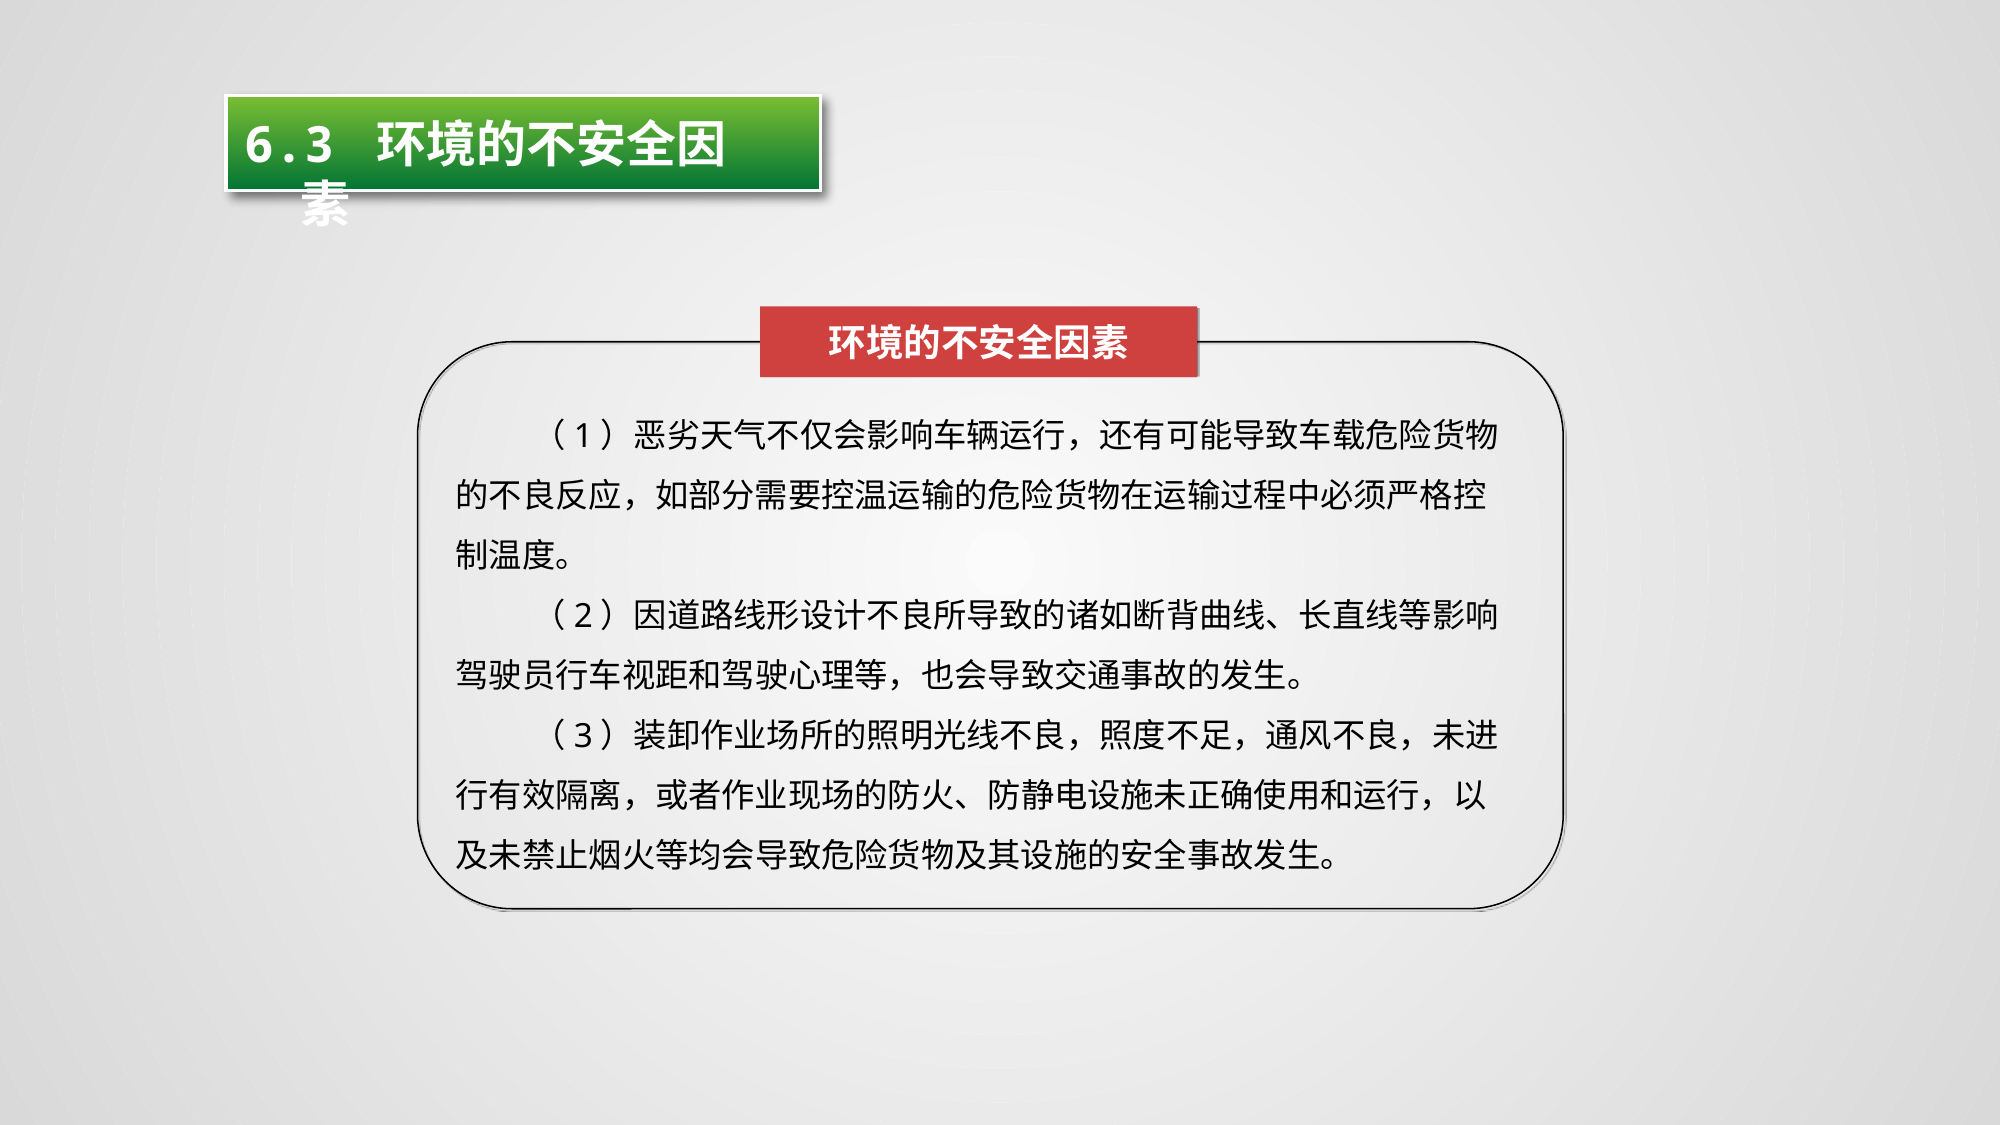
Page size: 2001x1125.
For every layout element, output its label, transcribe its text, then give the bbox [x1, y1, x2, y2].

text_box [417, 341, 1564, 909]
text_box 环境的不安全因素 [760, 306, 1198, 378]
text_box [225, 95, 821, 191]
